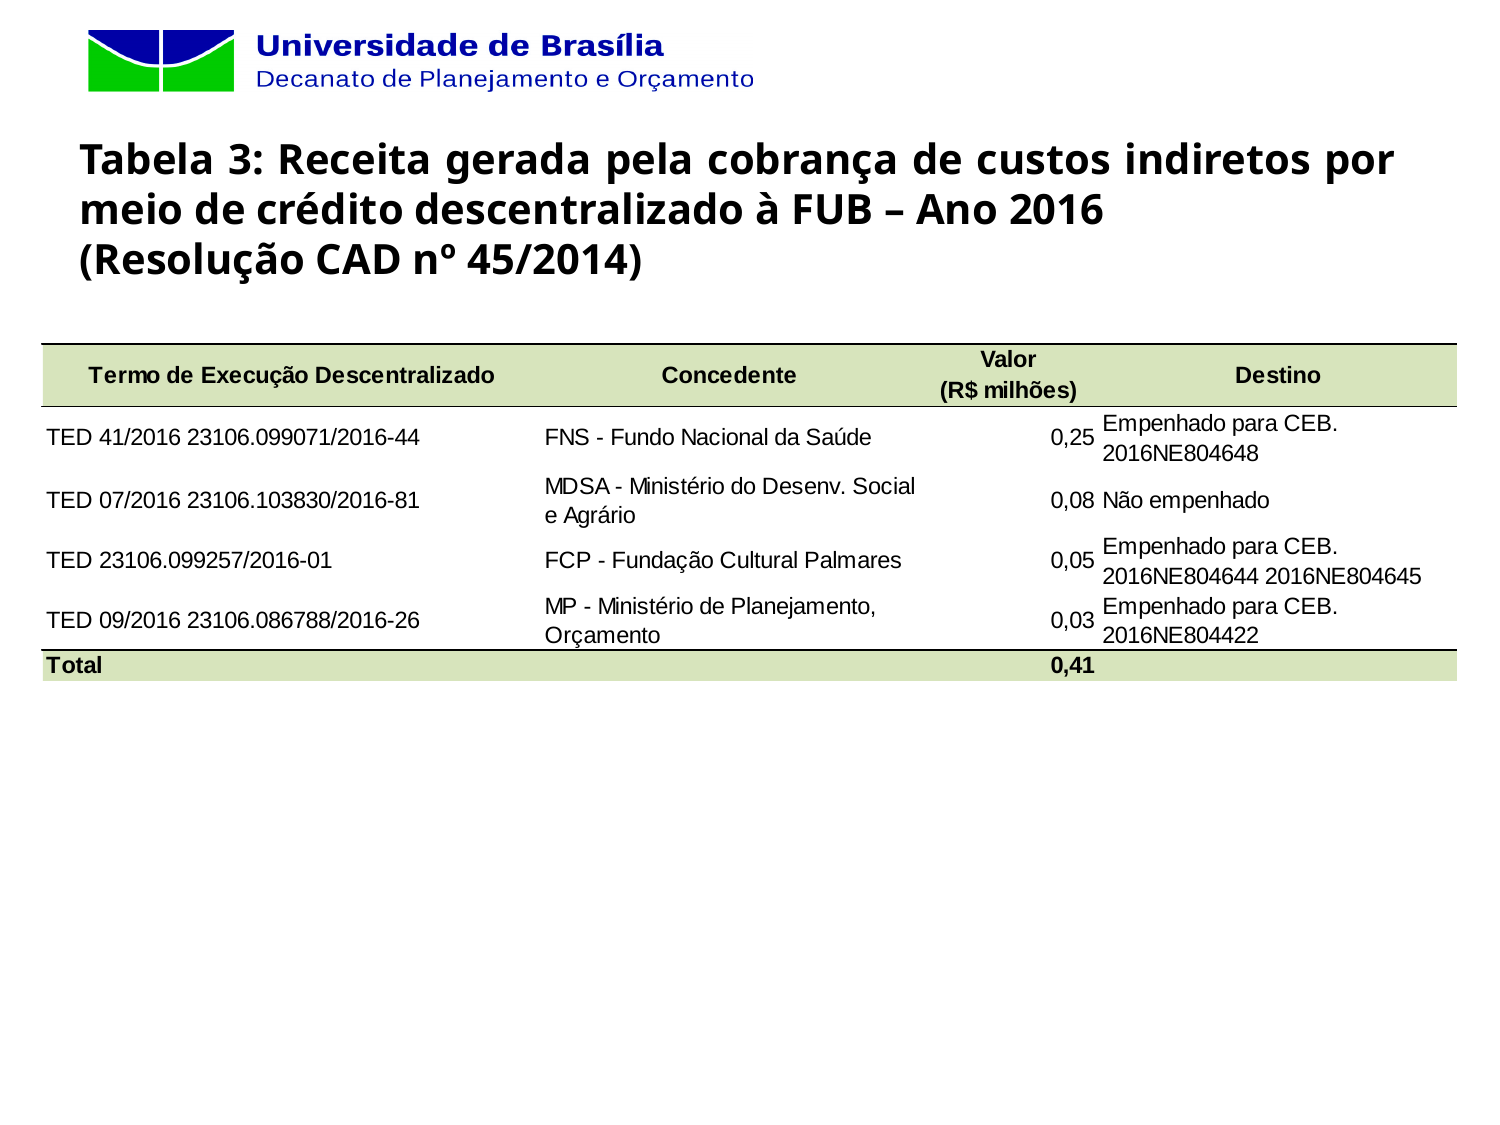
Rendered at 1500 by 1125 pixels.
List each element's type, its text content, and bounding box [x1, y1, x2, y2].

picture [88, 30, 753, 93]
picture [41, 342, 1459, 683]
text_box Tabela 3: Receita gerada pela cobrança de custos indiretos por meio de crédito descentralizado à FUB – Ano 2016 (Resolução CAD nº 45/2014) [64, 125, 1412, 336]
